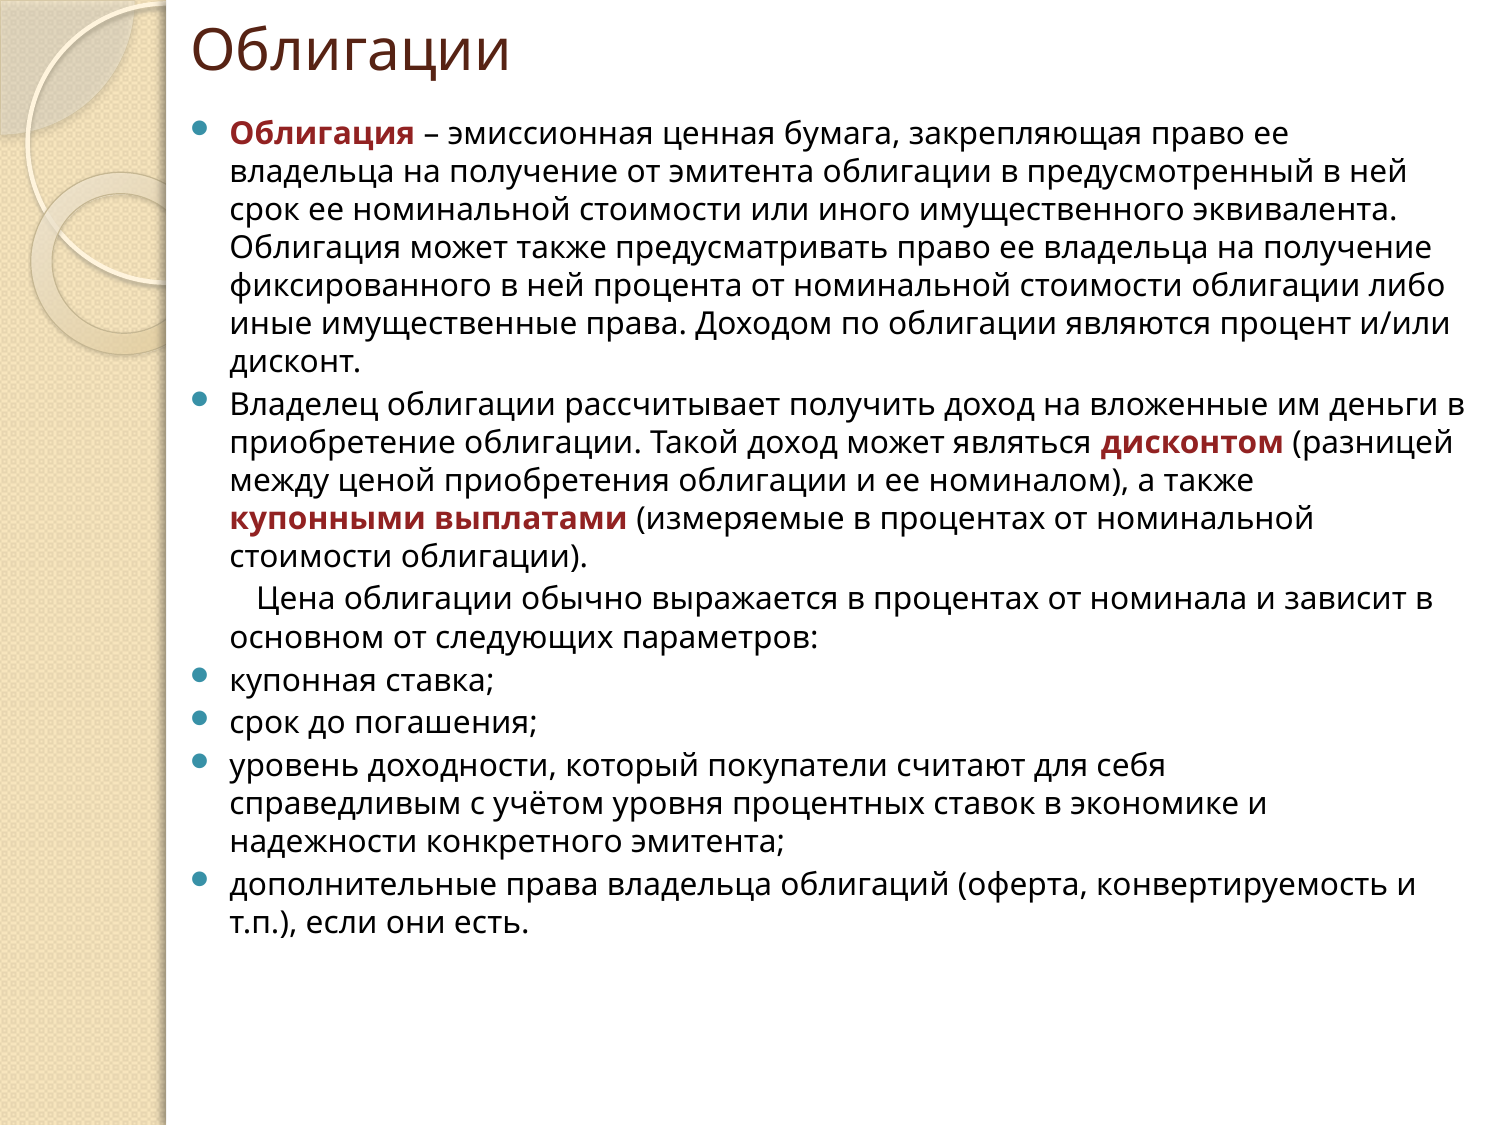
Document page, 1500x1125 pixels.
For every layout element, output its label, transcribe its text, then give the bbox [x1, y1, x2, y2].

list Облигация – эмиссионная ценная бумага, закрепляющая право ее владельца на получение от эмитента облигации в предусмотренный в ней срок ее номинальной стоимости или иного имущественного эквивалента. Облигация может также предусматривать право ее владельца на получение фиксированного в ней процента от номинальной стоимости облигации либо иные имущественные права. Доходом по облигации являются процент и/или дисконт. Владелец облигации рассчитывает получить доход на вложенные им деньги в приобретение облигации. Такой доход может являться дисконтом (разницей между ценой приобретения облигации и ее номиналом), а также купонными выплатами (измеряемые в процентах от номинальной стоимости облигации). Цена облигации обычно выражается в процентах от номинала и зависит в основном от следующих параметров: купонная ставка; срок до погашения; уровень доходности, который покупатели считают для себя справедливым с учётом уровня процентных ставок в экономике и надежности конкретного эмитента; дополнительные права владельца облигаций (оферта, конвертируемость и т.п.), если они есть. [164, 105, 1500, 1125]
title Облигации [175, 0, 1406, 105]
